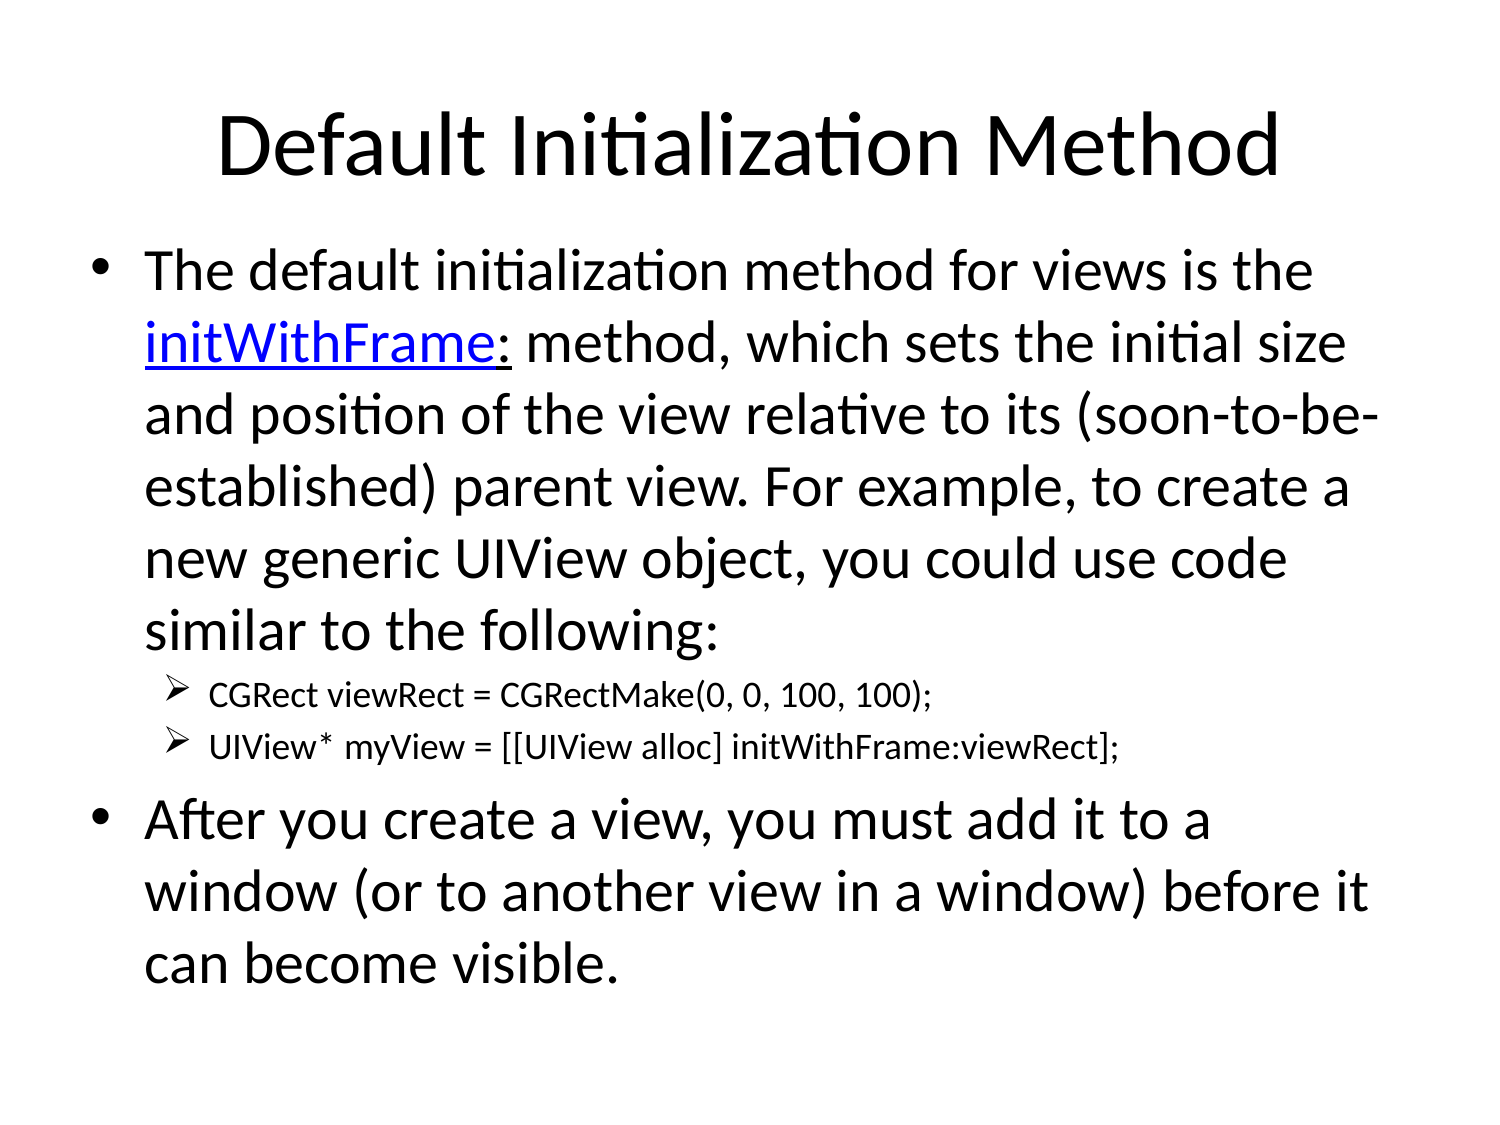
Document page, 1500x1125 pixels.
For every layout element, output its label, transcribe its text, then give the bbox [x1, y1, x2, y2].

list The default initialization method for views is the initWithFrame: method, which sets the initial size and position of the view relative to its (soon-to-be-established) parent view. For example, to create a new generic UIView object, you could use code similar to the following: CGRect viewRect = CGRectMake(0, 0, 100, 100); UIView* myView = [[UIView alloc] initWithFrame:viewRect]; After you create a view, you must add it to a window (or to another view in a window) before it can become visible. [75, 222, 1425, 1005]
title Default Initialization Method [75, 45, 1425, 222]
